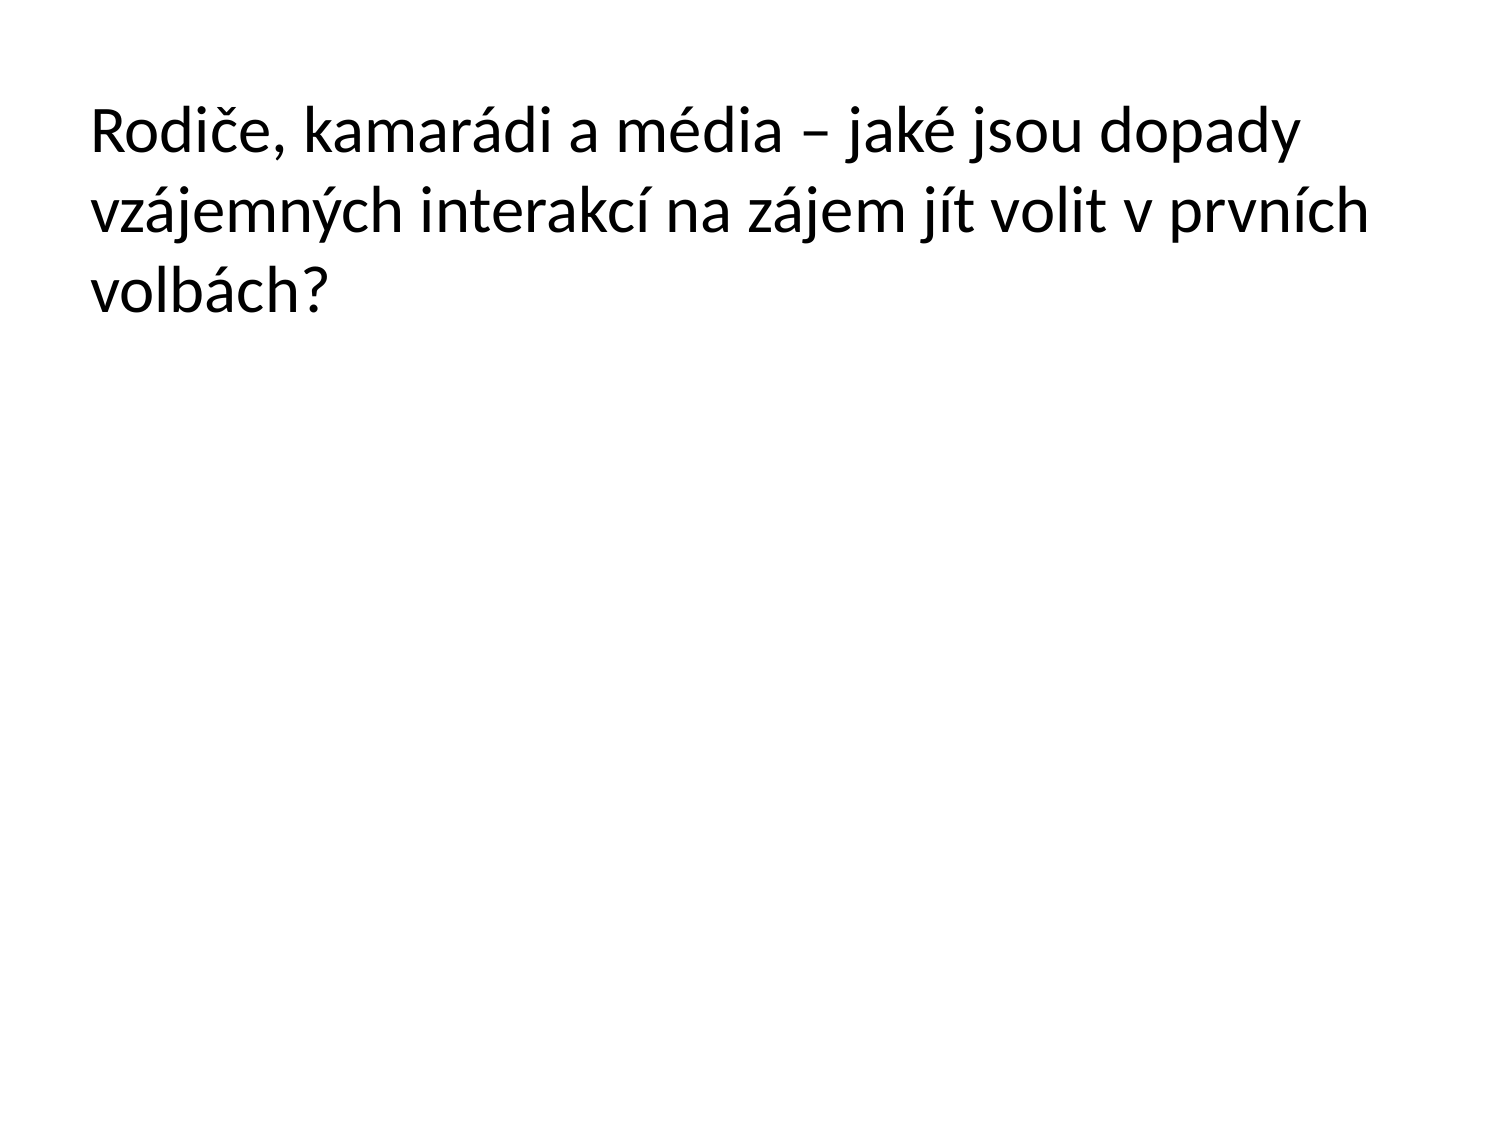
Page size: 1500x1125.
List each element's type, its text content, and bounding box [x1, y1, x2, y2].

list Rodiče, kamarádi a média – jaké jsou dopady vzájemných interakcí na zájem jít volit v prvních volbách? [75, 78, 1425, 1005]
